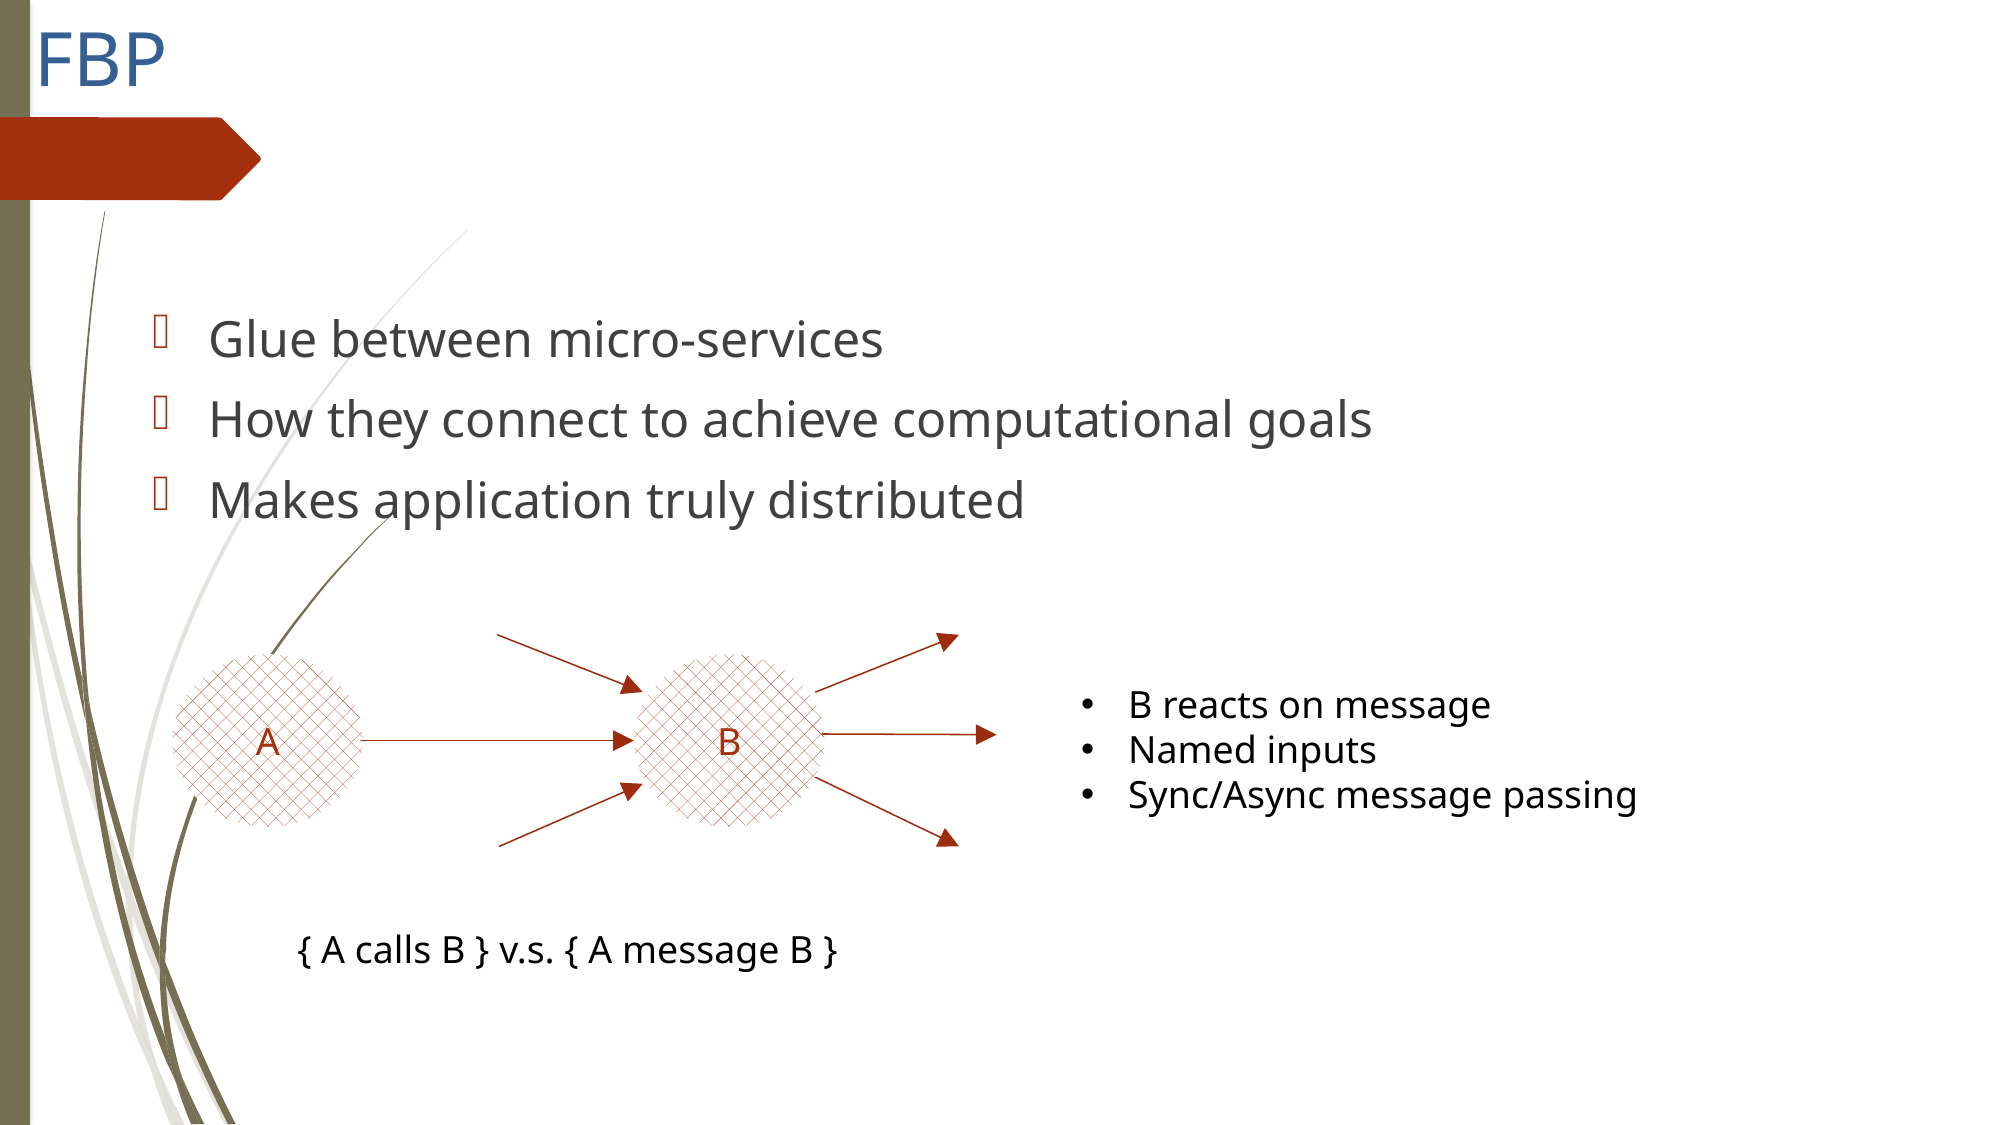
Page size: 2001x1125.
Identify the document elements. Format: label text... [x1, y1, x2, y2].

text_box [164, 653, 252, 828]
text_box B reacts on message Named inputs Sync/Async message passing [1066, 673, 1664, 824]
list Glue between micro-services How they connect to achieve computational goals Makes application truly distributed [137, 299, 1863, 545]
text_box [499, 783, 644, 847]
text_box A [171, 652, 365, 829]
text_box FBP [0, 2, 1725, 122]
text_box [815, 634, 960, 693]
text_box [815, 777, 960, 847]
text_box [497, 634, 643, 693]
text_box B [632, 652, 826, 829]
text_box { A calls B } v.s. { A message B } [282, 918, 853, 979]
